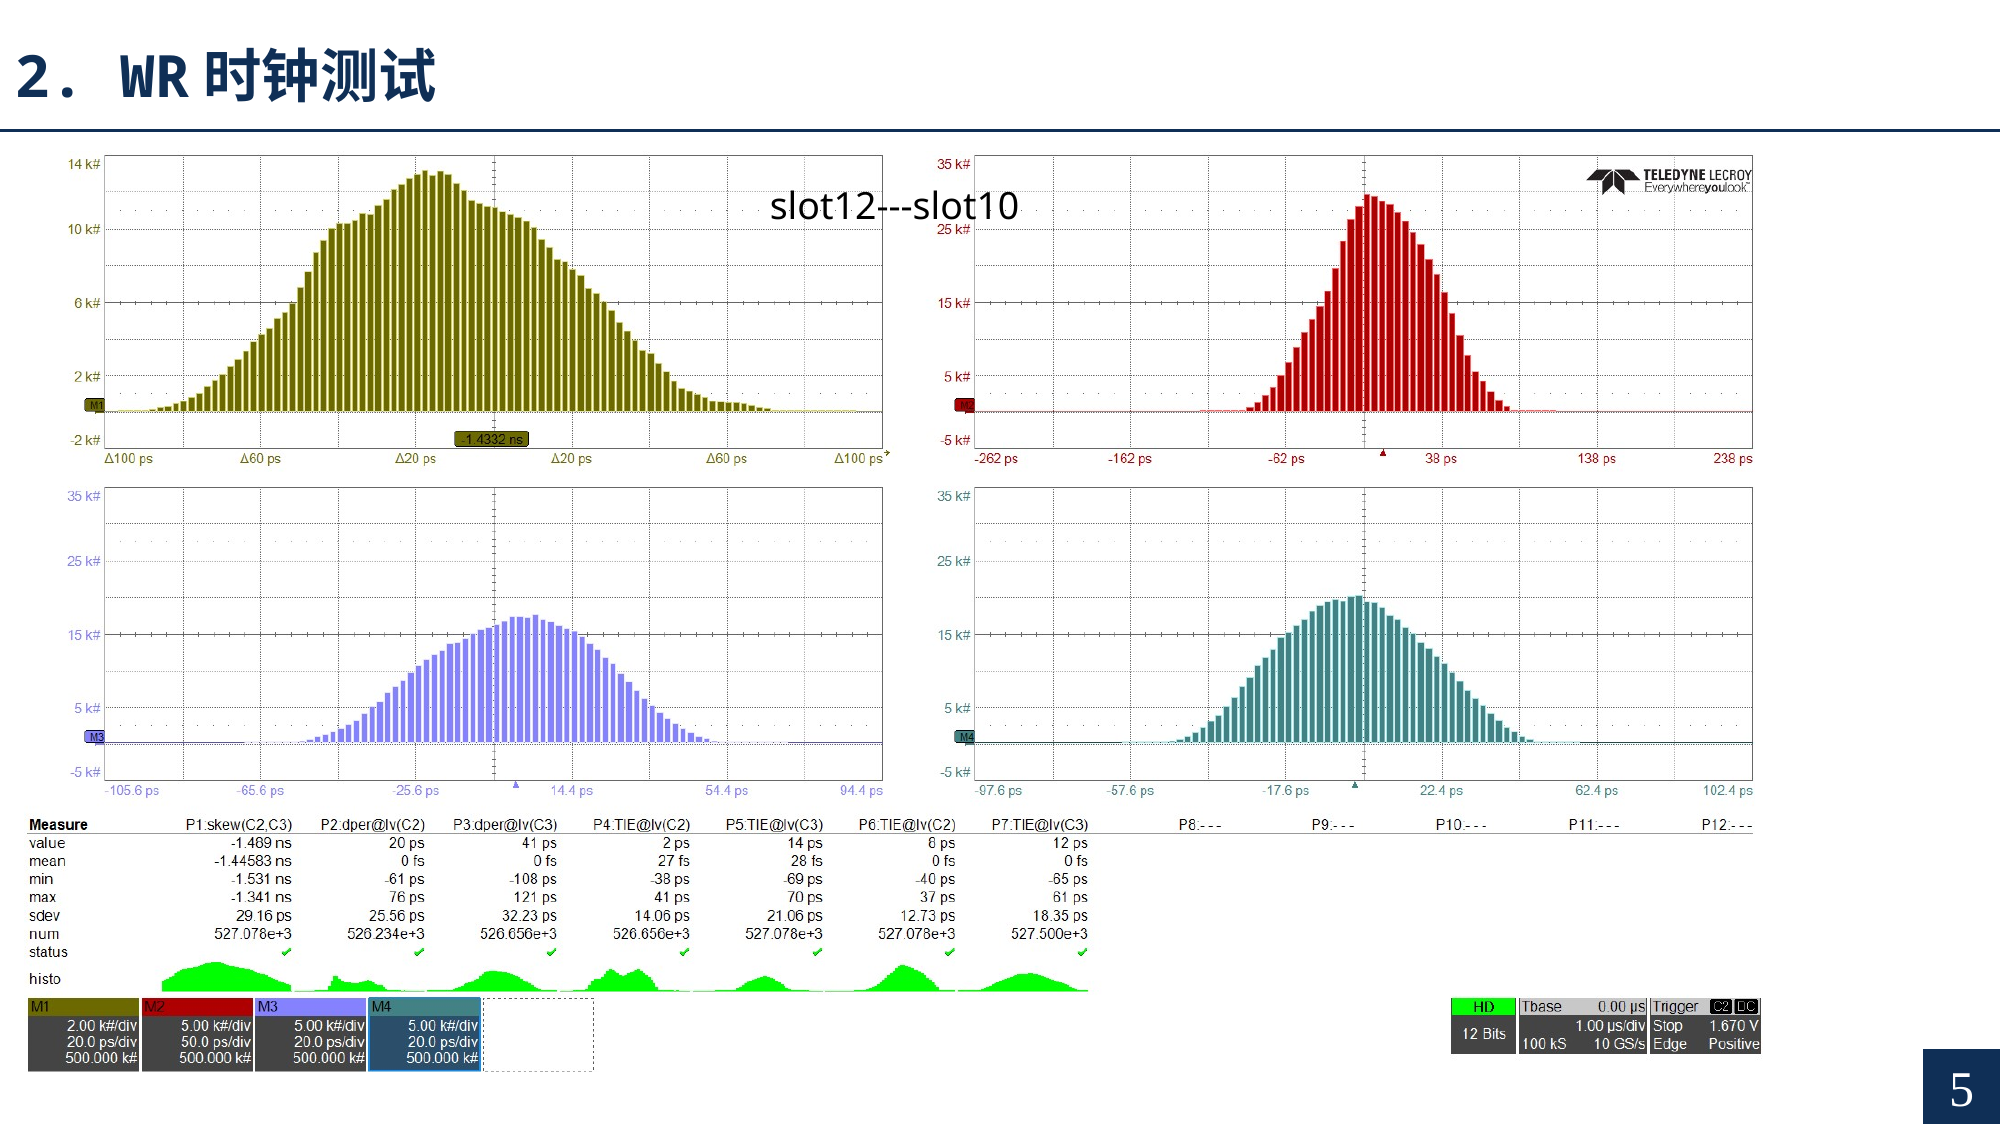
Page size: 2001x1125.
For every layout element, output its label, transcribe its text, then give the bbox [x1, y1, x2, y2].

text_box 2. WR时钟测试 [0, 32, 740, 117]
picture [24, 151, 1765, 1072]
text_box 5 [1923, 1049, 2000, 1124]
